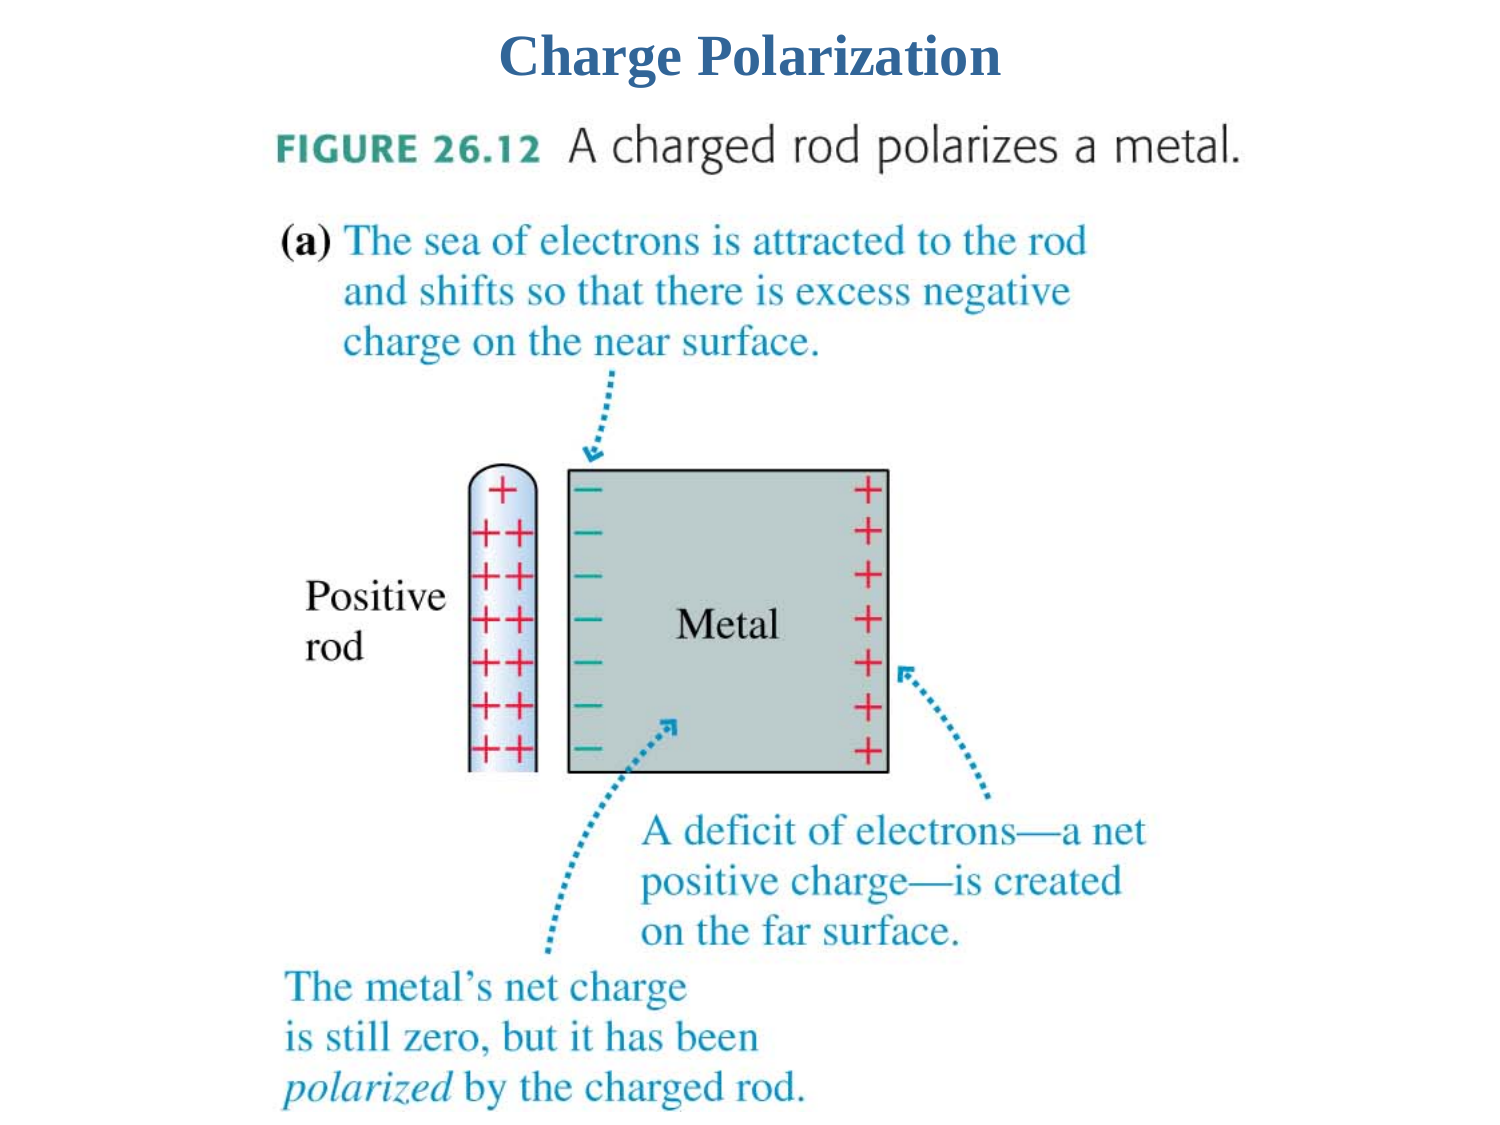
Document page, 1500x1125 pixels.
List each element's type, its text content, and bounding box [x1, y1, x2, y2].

title Charge Polarization [74, 12, 1426, 93]
picture [262, 108, 1276, 1112]
